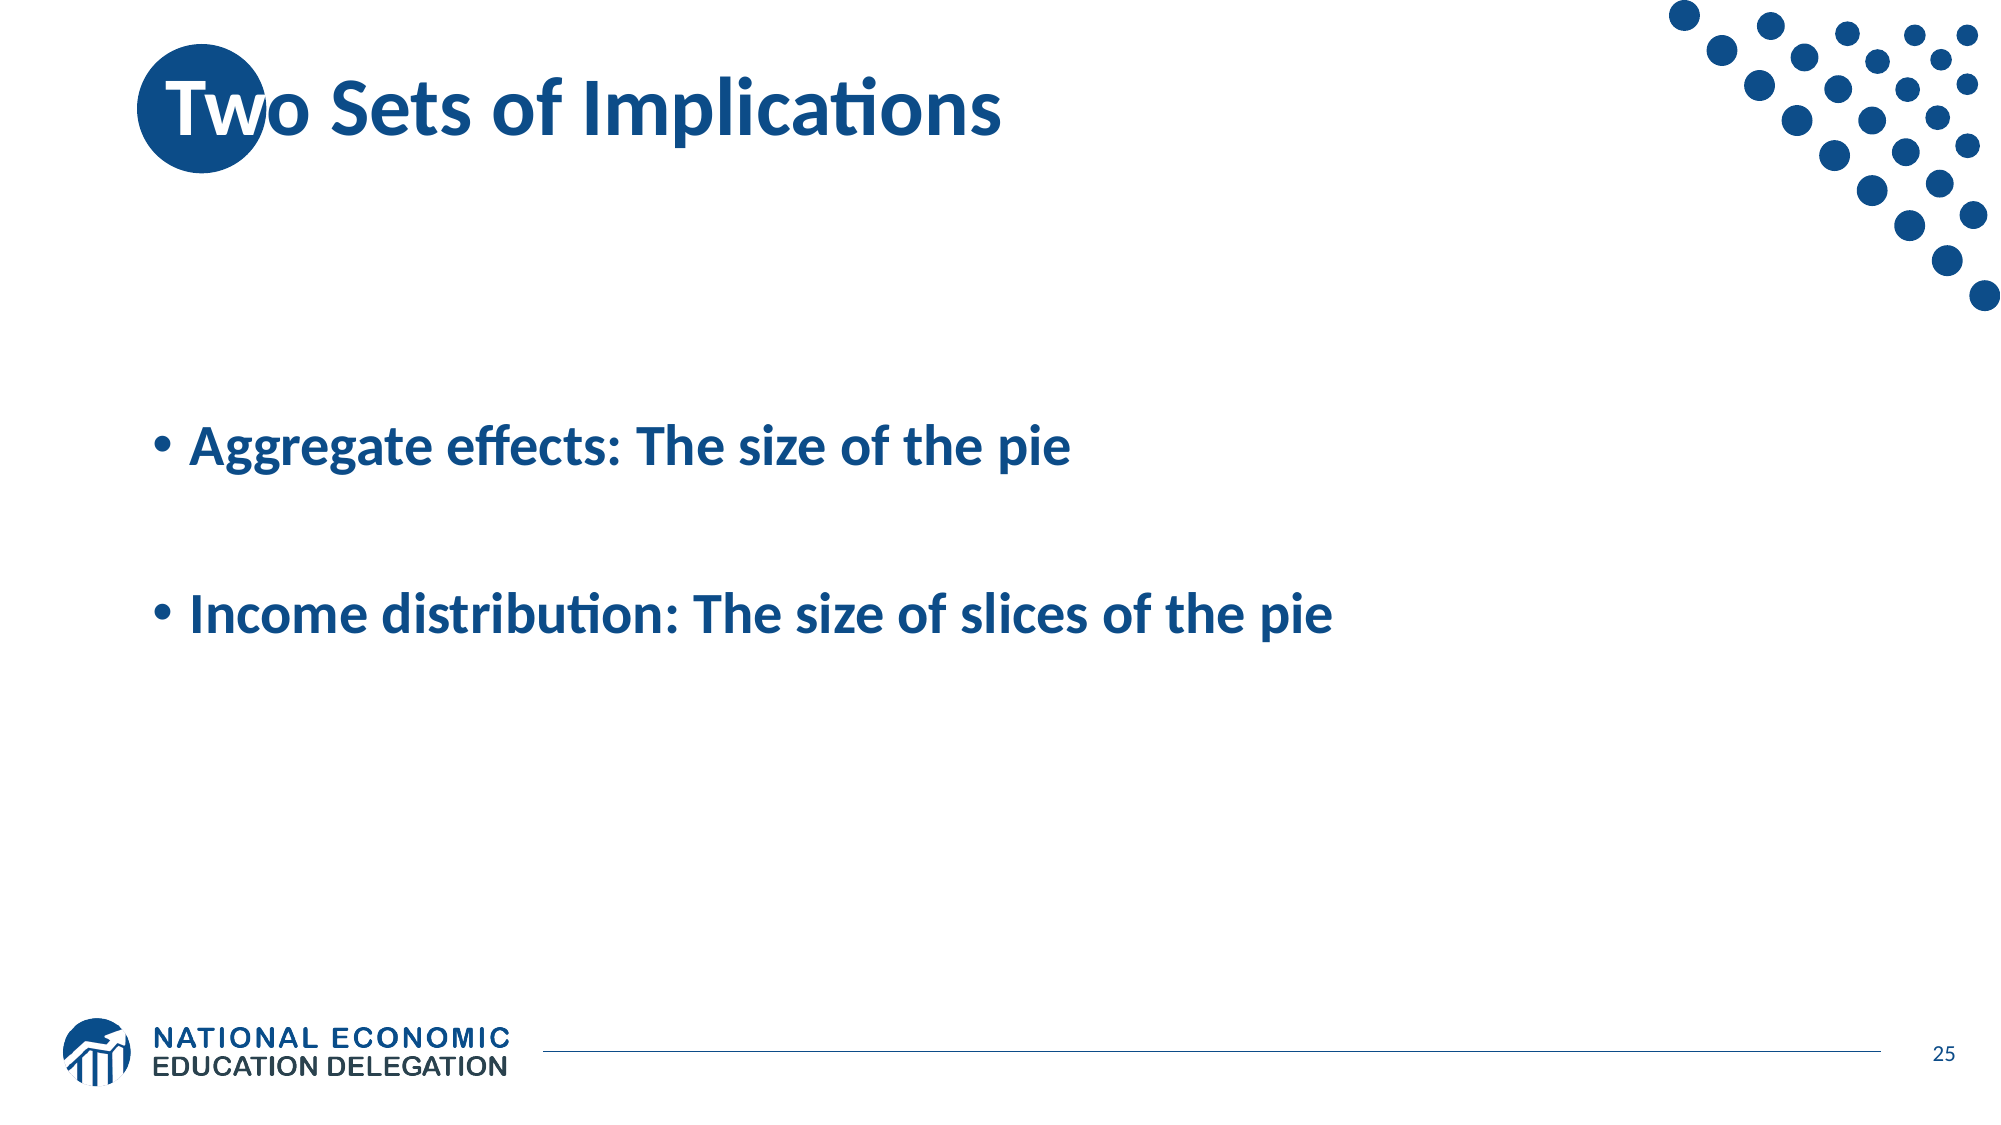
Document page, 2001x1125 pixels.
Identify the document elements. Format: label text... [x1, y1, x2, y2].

slide_number 25 [1521, 1022, 1972, 1082]
picture [55, 1013, 520, 1091]
title Two Sets of Implications [150, 0, 1876, 218]
list Aggregate effects: The size of the pie Income distribution: The size of slices of the pie [137, 257, 1863, 972]
